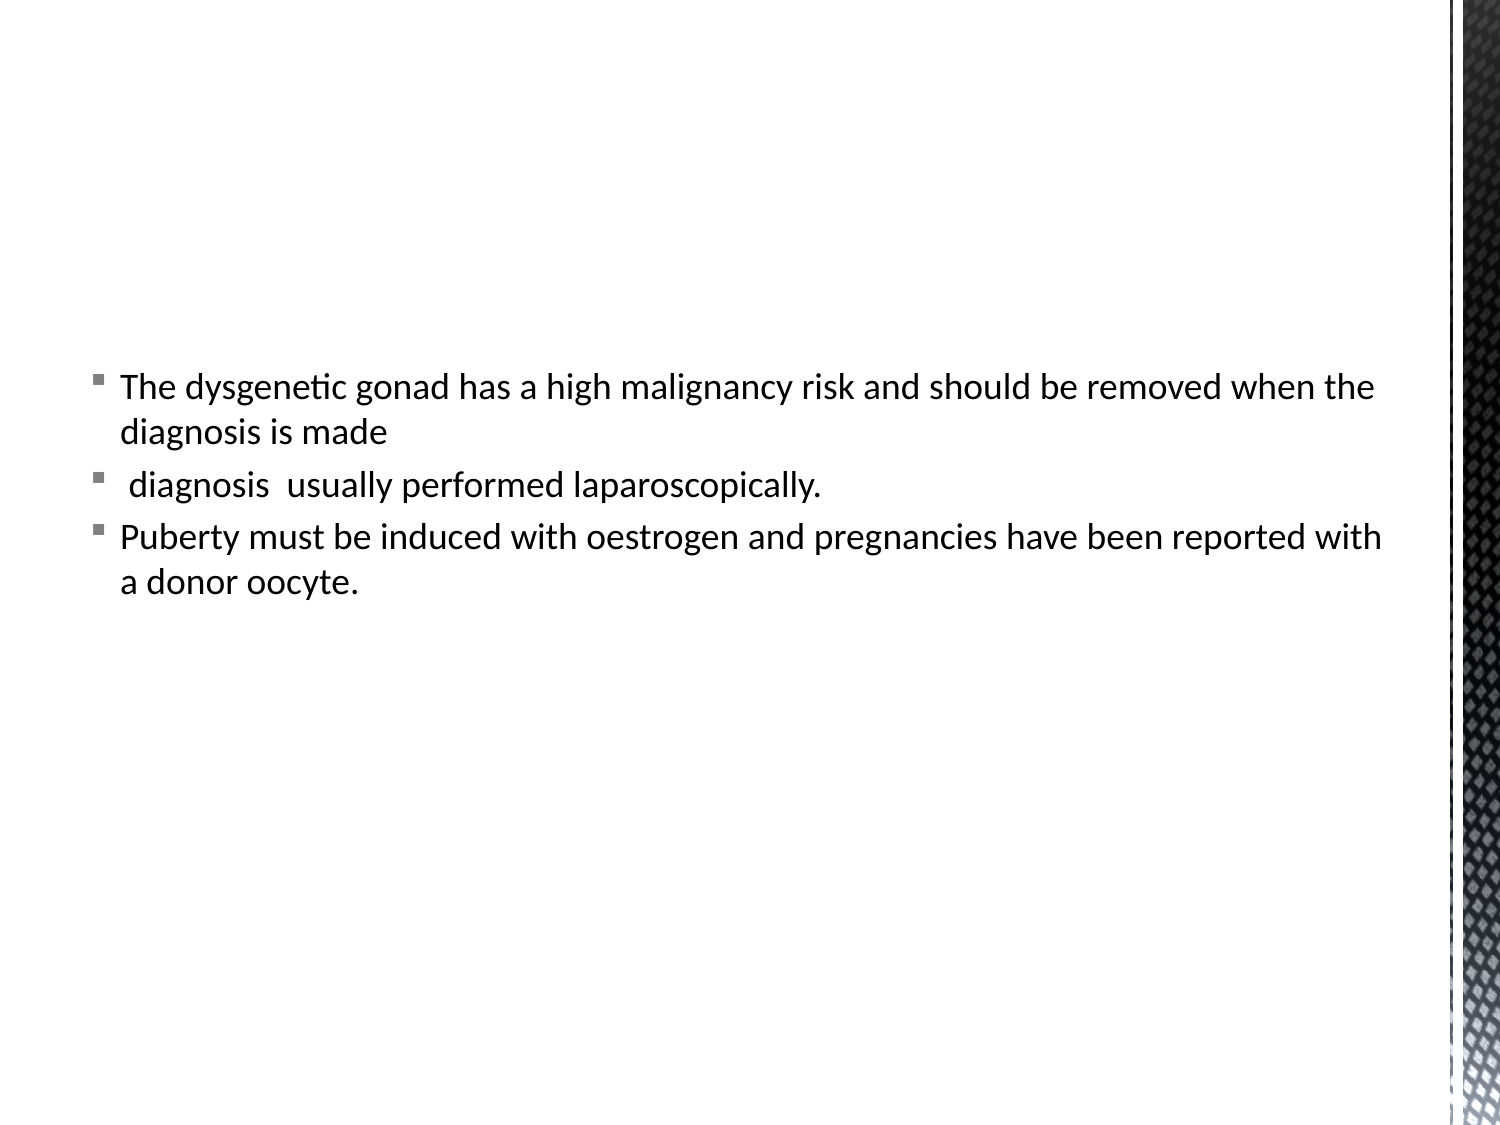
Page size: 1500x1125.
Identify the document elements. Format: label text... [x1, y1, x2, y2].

list The dysgenetic gonad has a high malignancy risk and should be removed when the diagnosis is made diagnosis usually performed laparoscopically. Puberty must be induced with oestrogen and pregnancies have been reported with a donor oocyte. [75, 12, 1425, 1005]
picture [1447, 0, 1500, 1125]
